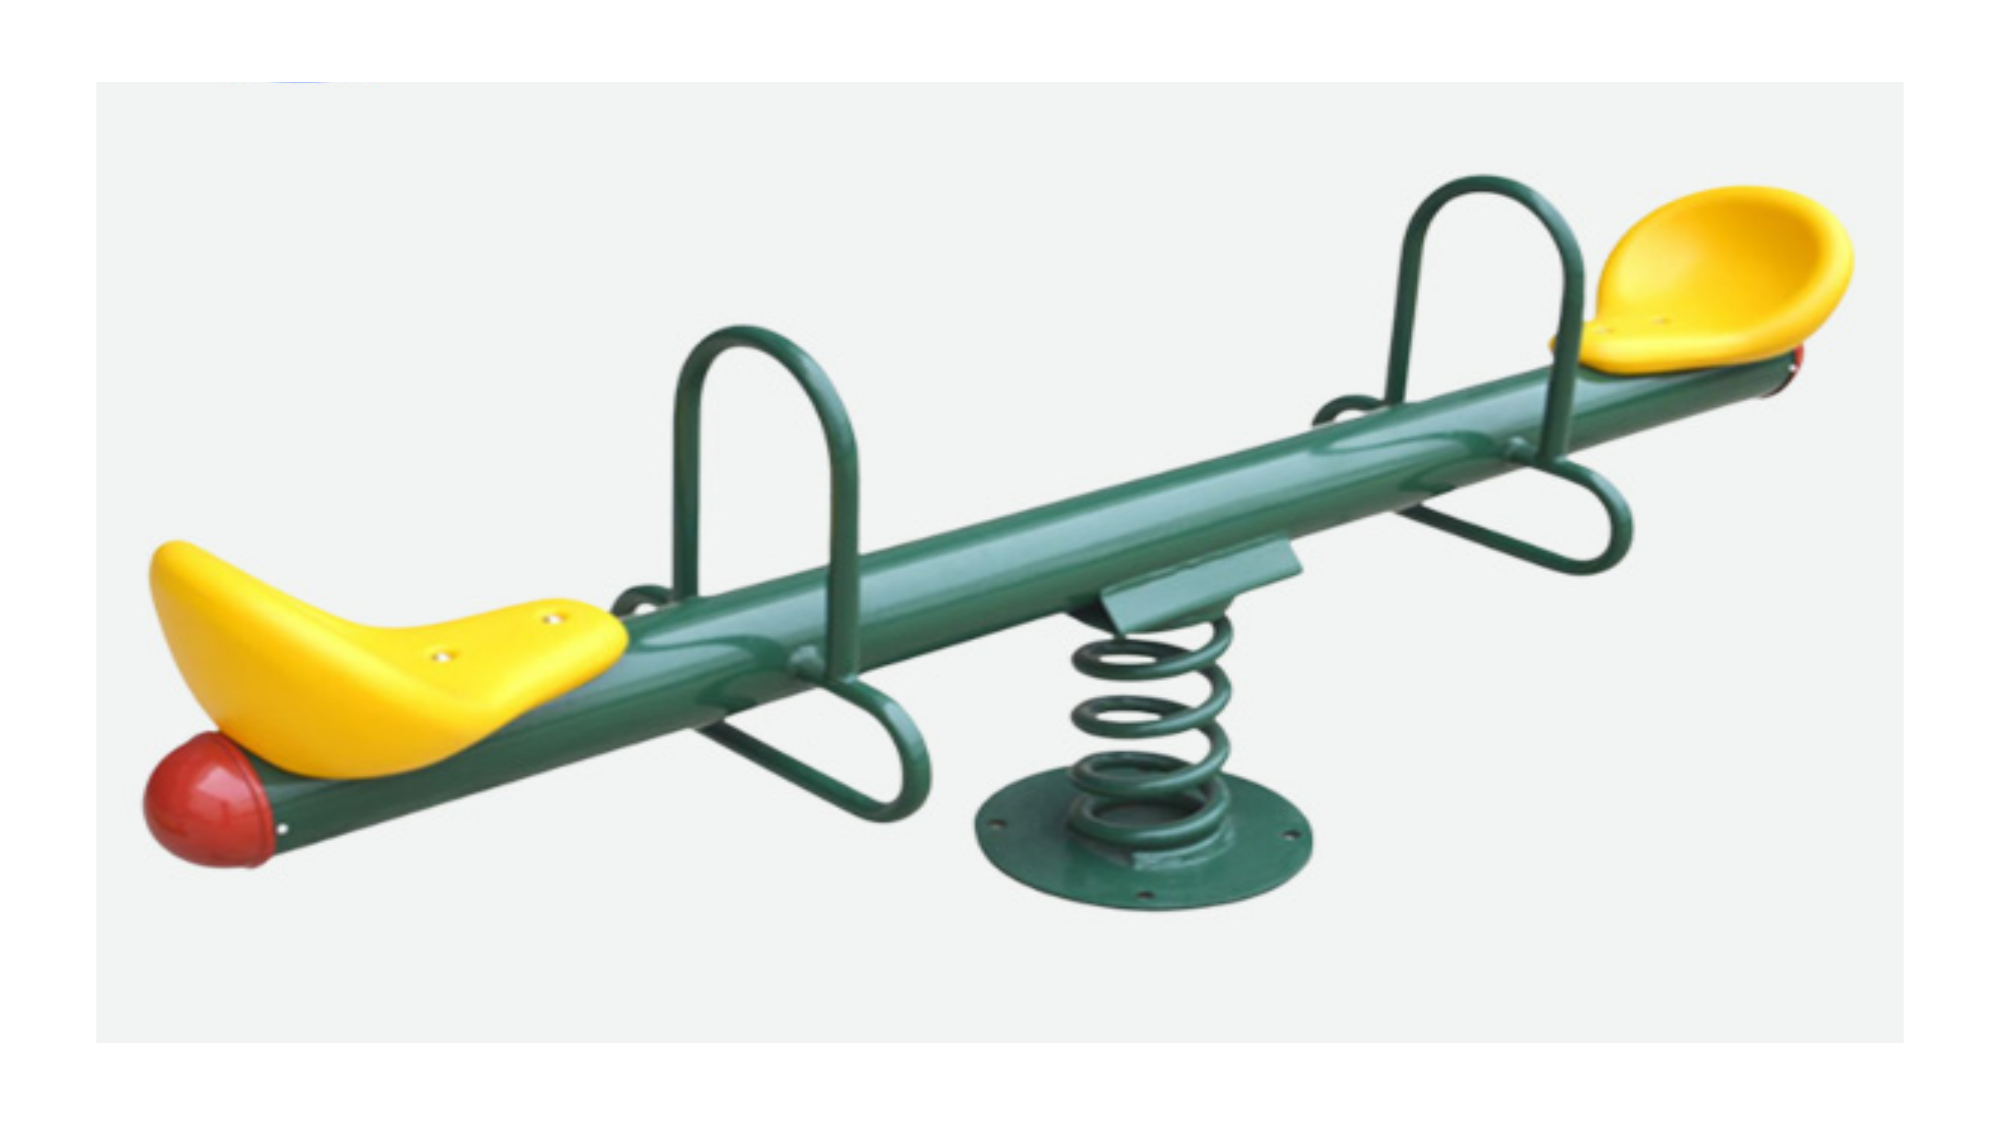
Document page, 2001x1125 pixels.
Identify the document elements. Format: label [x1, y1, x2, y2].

picture [96, 82, 1904, 1043]
